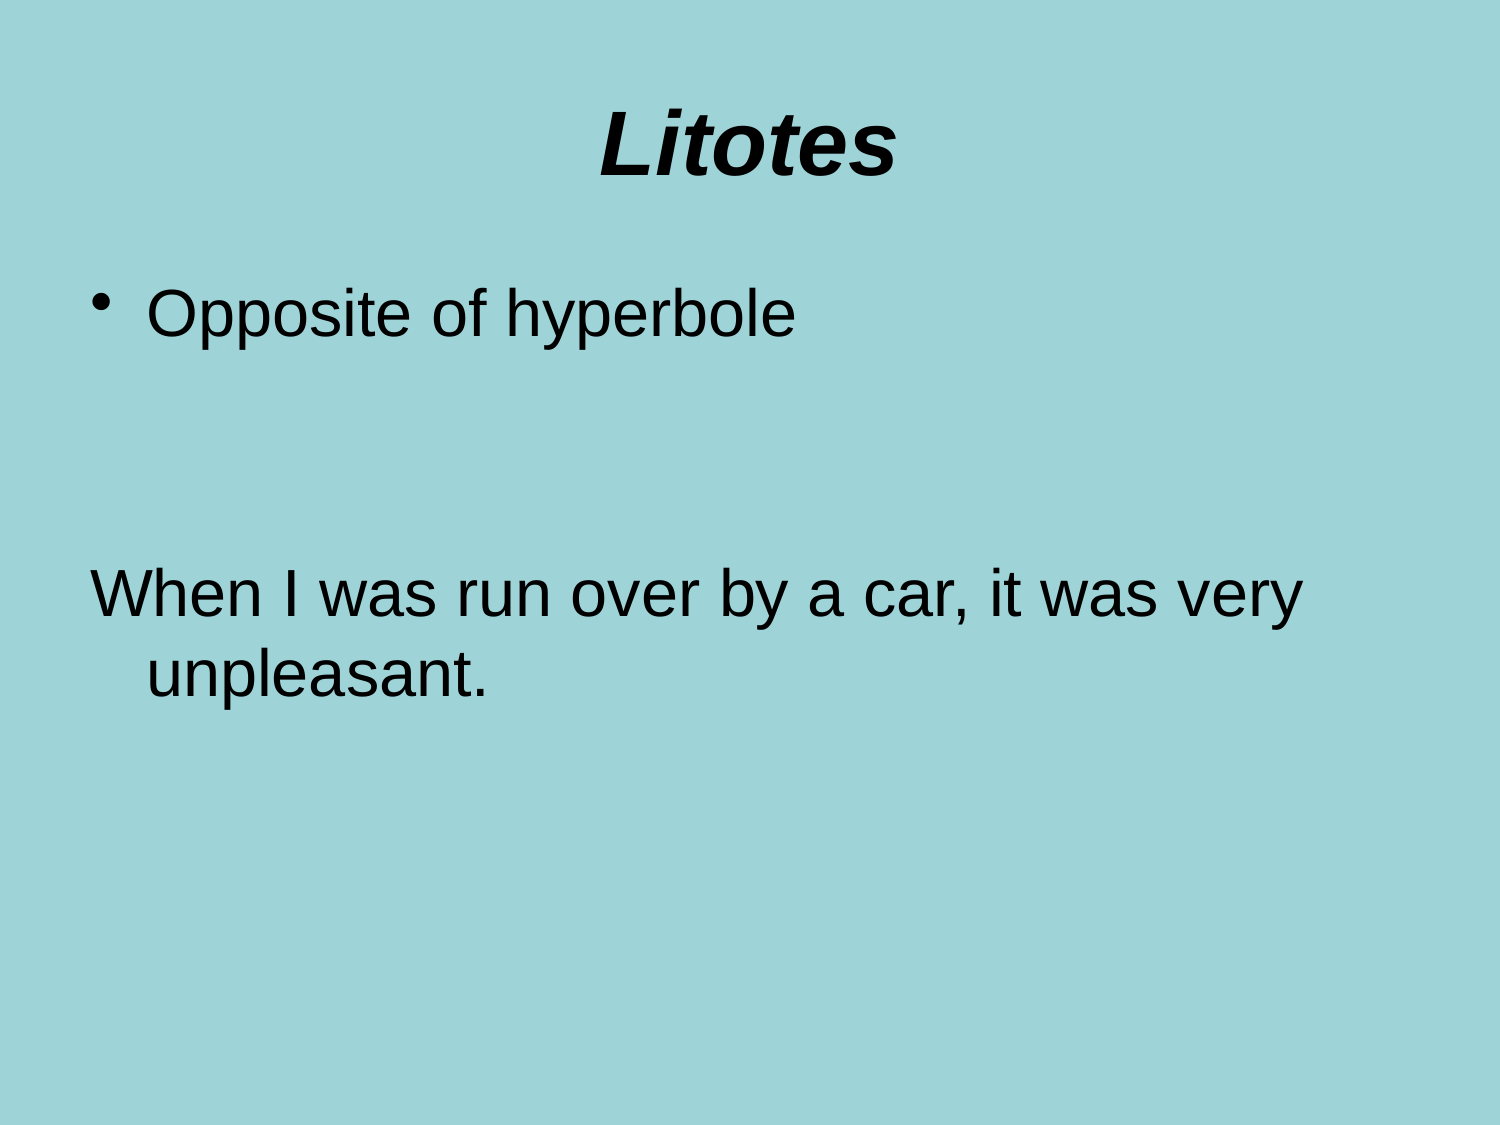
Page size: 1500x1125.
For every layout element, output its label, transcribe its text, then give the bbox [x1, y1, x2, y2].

list Opposite of hyperbole When I was run over by a car, it was very unpleasant. [74, 262, 1426, 1006]
title Litotes [74, 44, 1426, 233]
